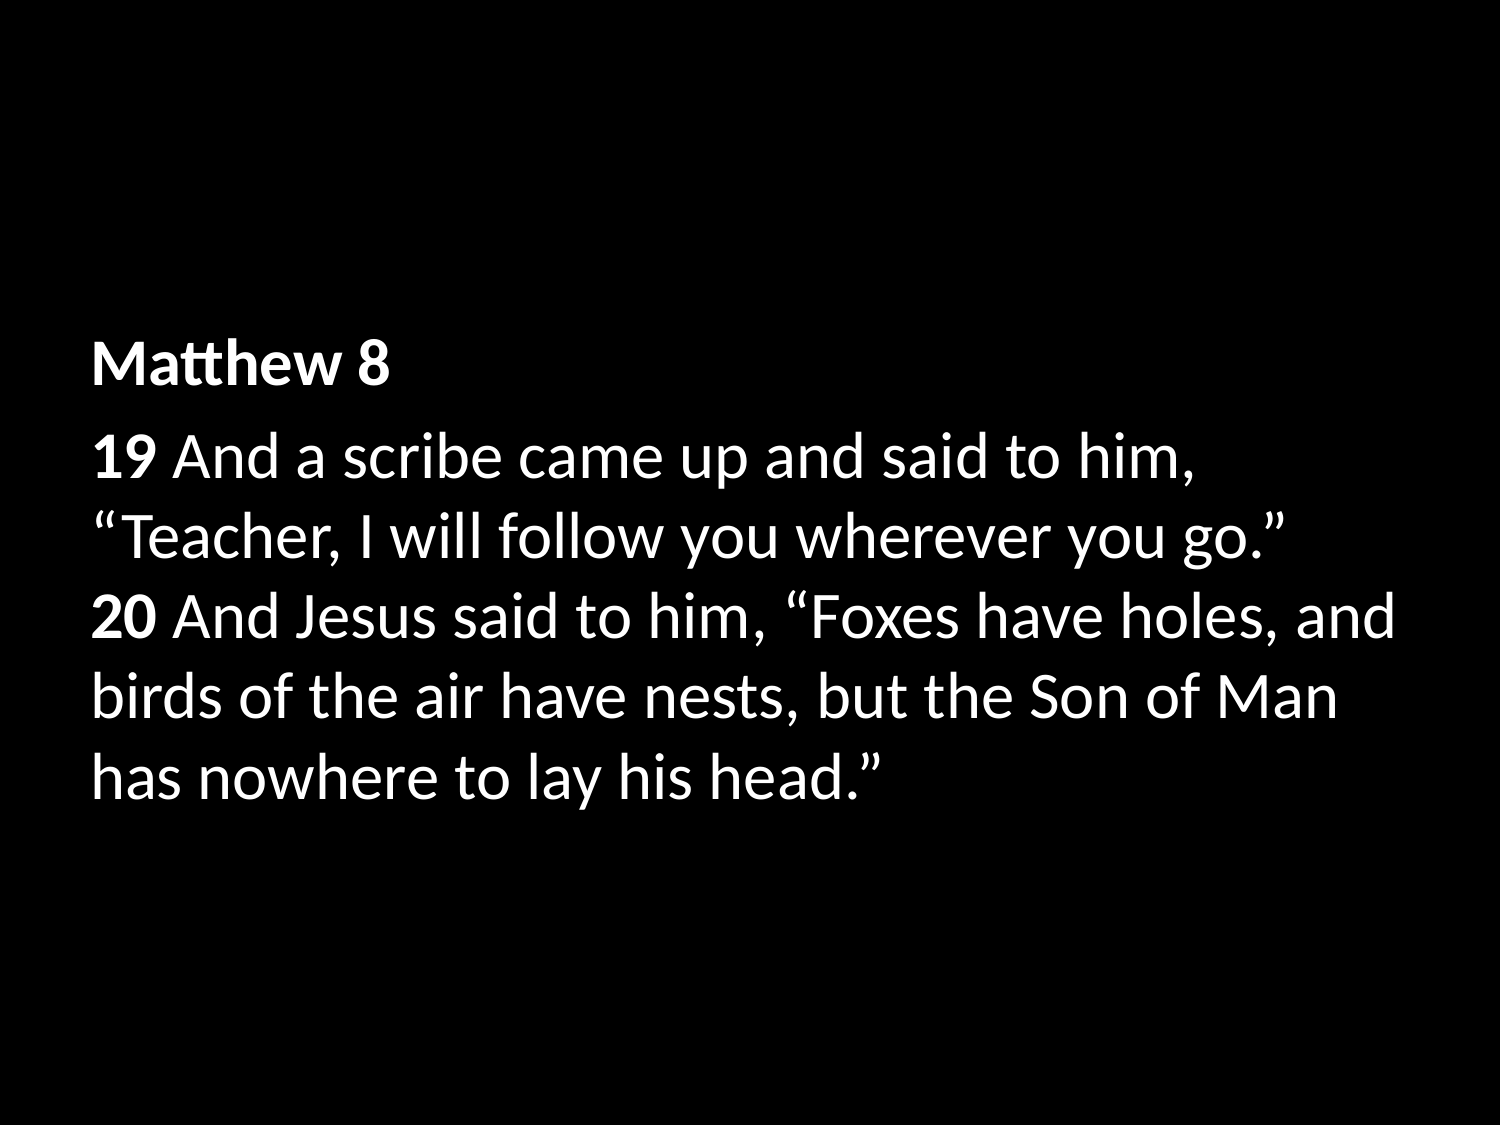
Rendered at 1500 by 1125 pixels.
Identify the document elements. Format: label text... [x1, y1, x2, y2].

list Matthew 8 19 And a scribe came up and said to him, “Teacher, I will follow you wherever you go.” 20 And Jesus said to him, “Foxes have holes, and birds of the air have nests, but the Son of Man has nowhere to lay his head.” [75, 126, 1425, 1005]
